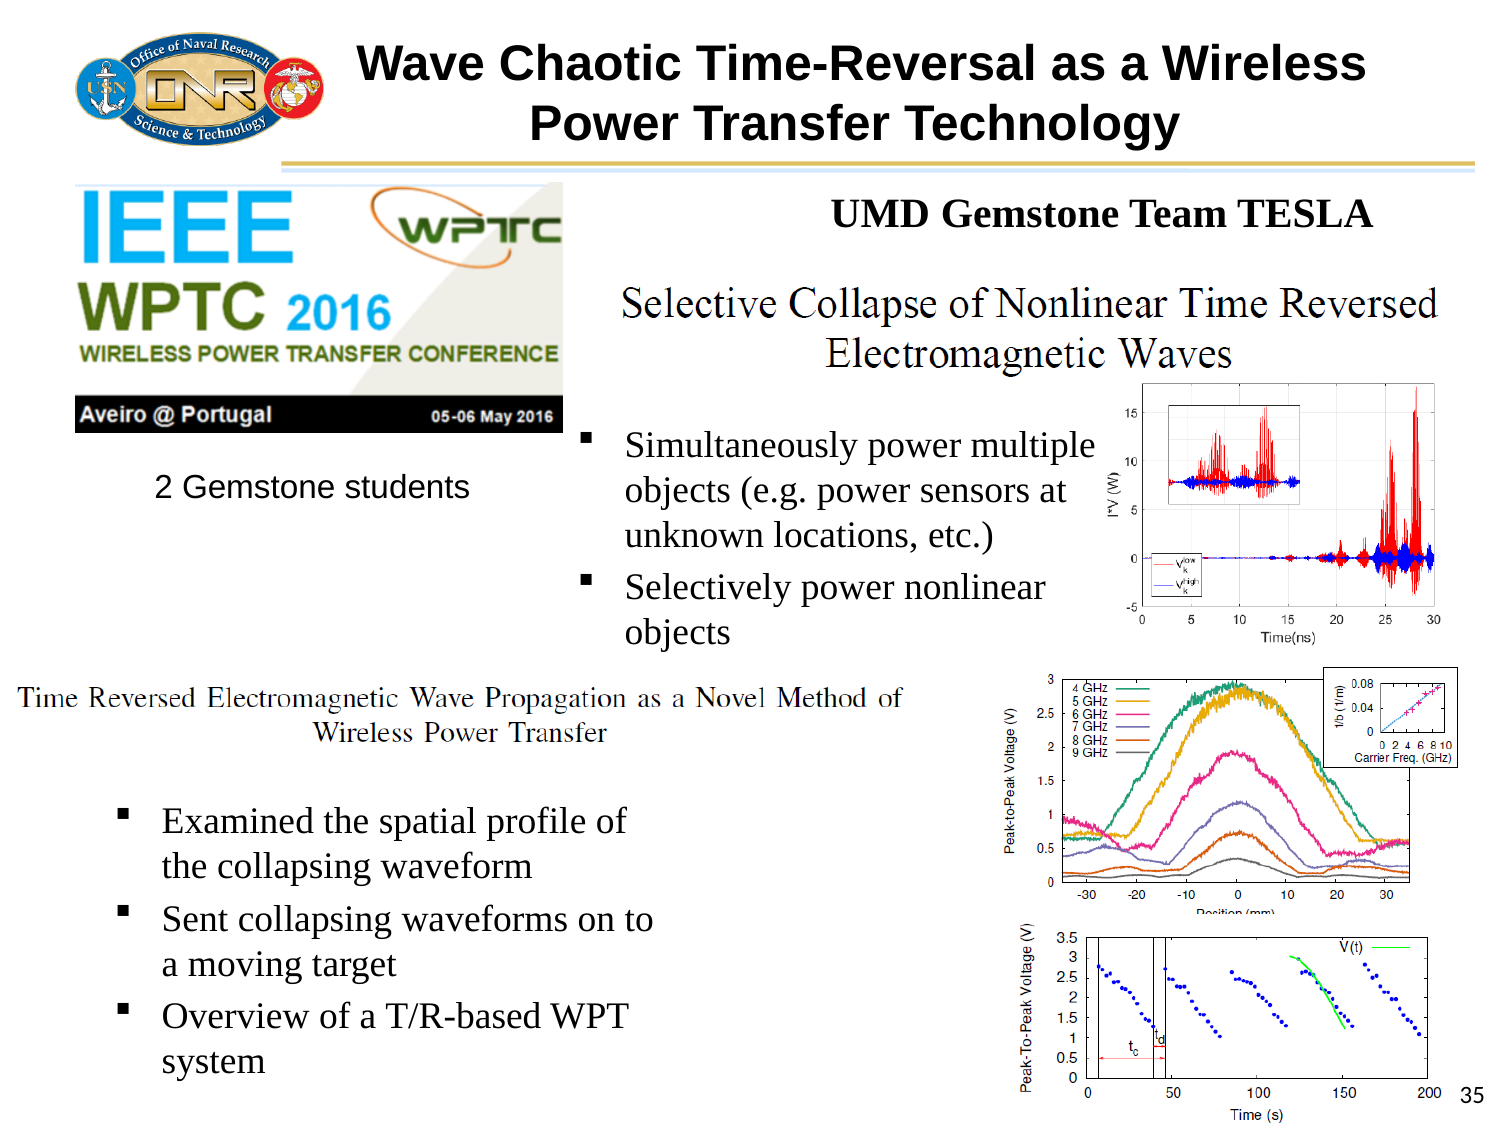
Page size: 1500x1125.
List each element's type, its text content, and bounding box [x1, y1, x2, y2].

picture [12, 674, 912, 751]
text_box Examined the spatial profile of the collapsing waveform Sent collapsing waveforms on to a moving target Overview of a T/R-based WPT system [99, 788, 675, 1089]
slide_number 35 [1445, 1063, 1500, 1124]
picture [994, 661, 1463, 1125]
picture [75, 32, 323, 146]
picture [612, 274, 1449, 645]
picture [74, 182, 564, 434]
text_box Wave Chaotic Time-Reversal as a Wireless Power Transfer Technology [323, 31, 1400, 150]
text_box Simultaneously power multiple objects (e.g. power sensors at unknown locations, etc.) Selectively power nonlinear objects [562, 412, 1138, 660]
text_box UMD Gemstone Team TESLA [815, 178, 1390, 244]
text_box 2 Gemstone students [139, 457, 486, 513]
